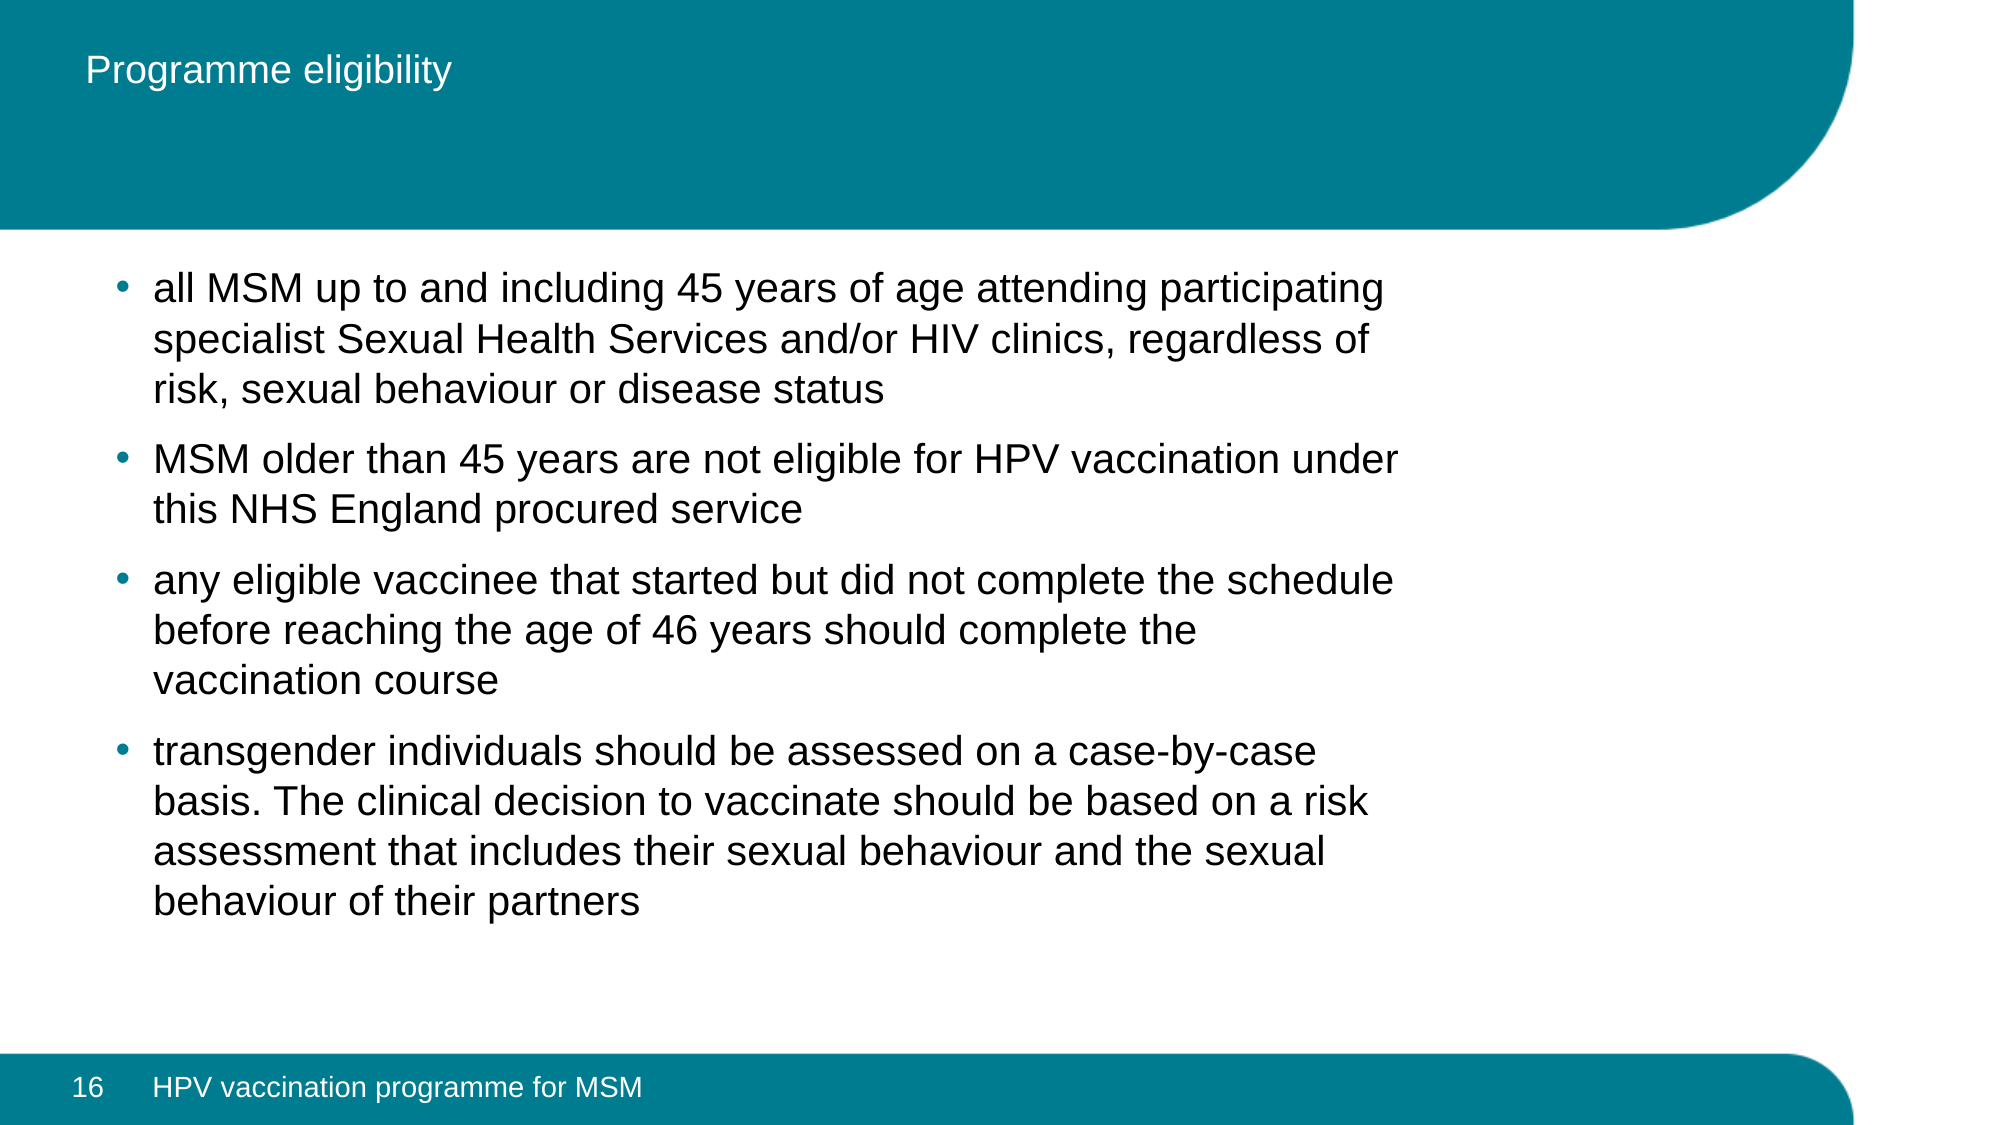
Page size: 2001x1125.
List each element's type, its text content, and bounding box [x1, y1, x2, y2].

slide_number 16 [21, 1056, 120, 1117]
list all MSM up to and including 45 years of age attending participating specialist Sexual Health Services and/or HIV clinics, regardless of risk, sexual behaviour or disease status MSM older than 45 years are not eligible for HPV vaccination under this NHS England procured service any eligible vaccinee that started but did not complete the schedule before reaching the age of 46 years should complete the vaccination course transgender individuals should be assessed on a case-by-case basis. The clinical decision to vaccinate should be based on a risk assessment that includes their sexual behaviour and the sexual behaviour of their partners [100, 253, 1418, 1032]
footer HPV vaccination programme for MSM [137, 1056, 1780, 1116]
title Programme eligibility [70, 42, 1388, 149]
